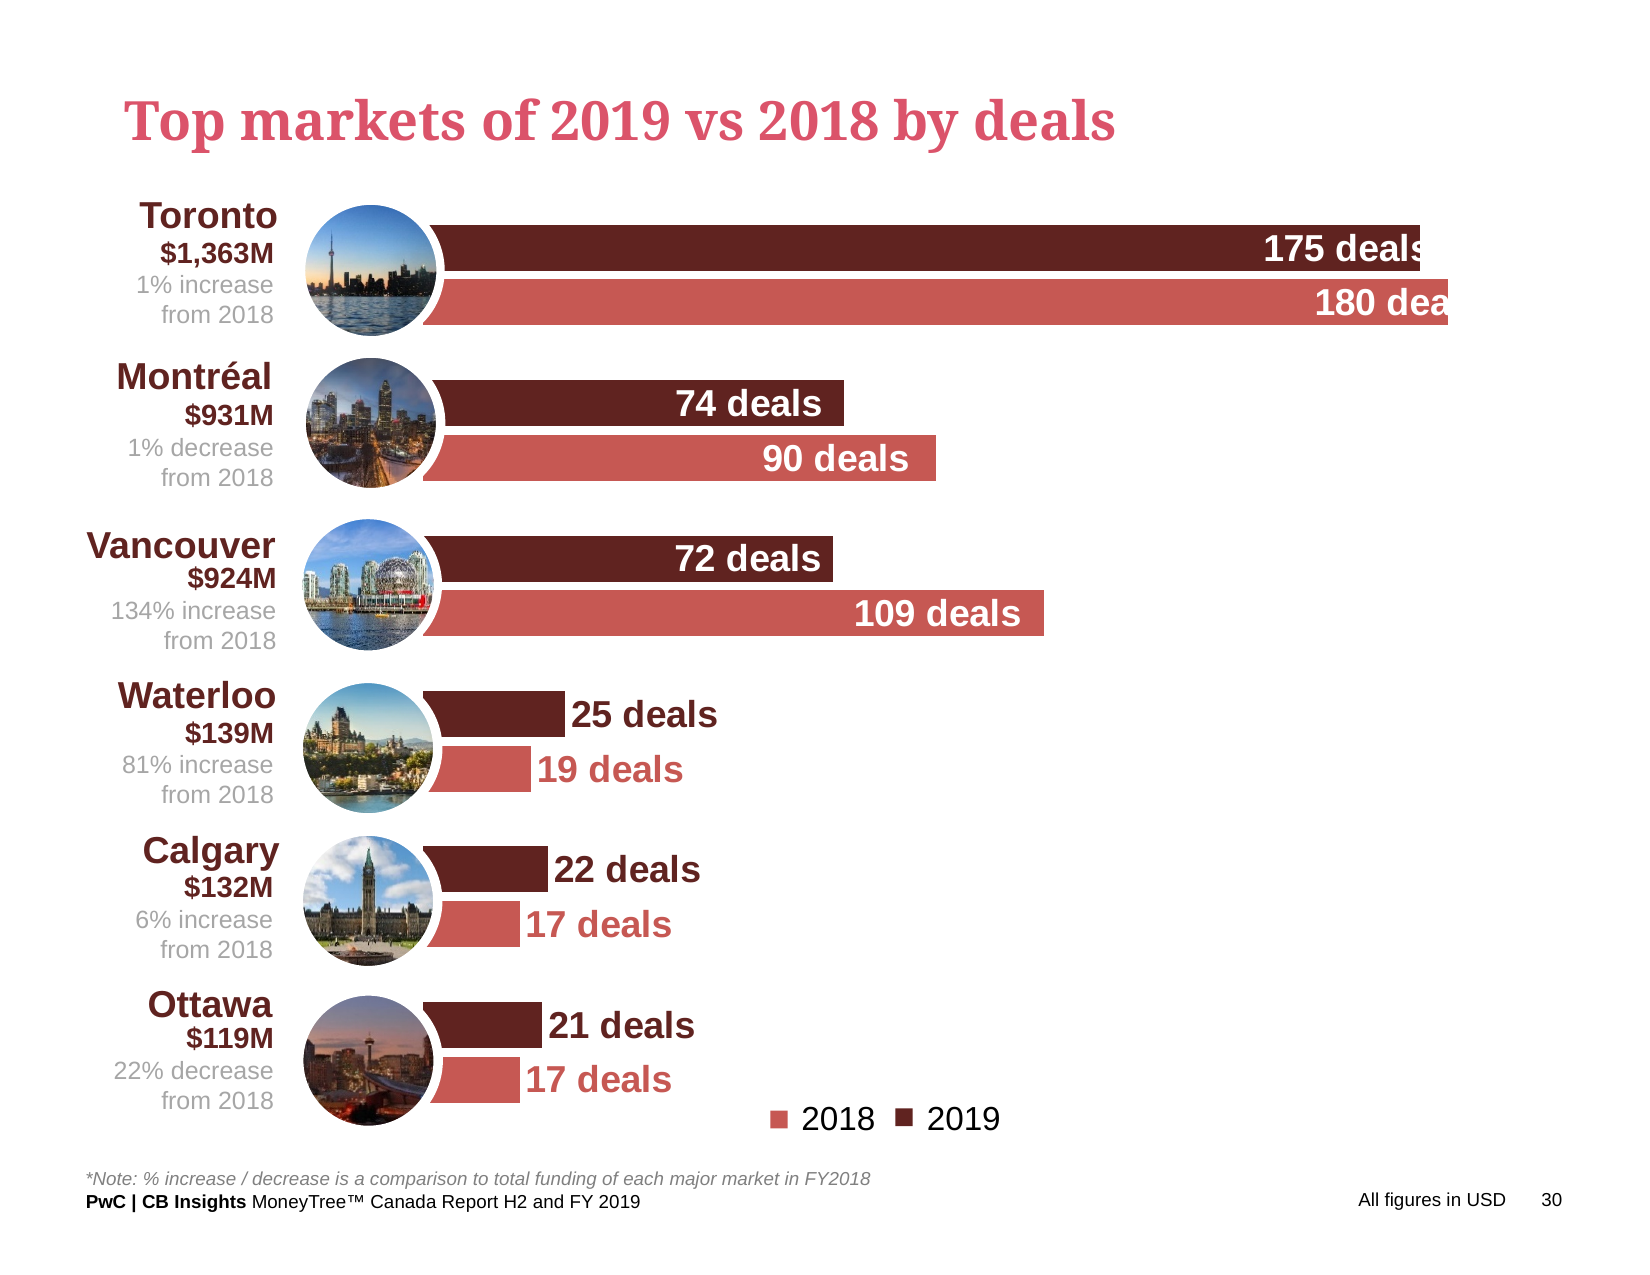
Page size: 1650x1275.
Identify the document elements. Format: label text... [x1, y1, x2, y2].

text_box $1,363M 1% increase from 2018 [135, 233, 275, 329]
text_box 2019 [926, 1119, 1007, 1138]
text_box All figures in USD [1231, 1187, 1506, 1213]
text_box Calgary [142, 826, 280, 872]
text_box Top markets of 2019 vs 2018 by deals [124, 85, 1119, 151]
picture [300, 200, 442, 341]
text_box Waterloo [117, 670, 278, 716]
picture [297, 514, 439, 656]
text_box $119M 22% decrease from 2018 [113, 1019, 275, 1138]
text_box [770, 1119, 788, 1129]
text_box $924M 134% increase from 2018 [110, 559, 277, 685]
text_box 2018 [801, 1119, 882, 1138]
chart [398, 169, 1581, 1119]
text_box Toronto [139, 191, 279, 237]
picture [297, 830, 439, 972]
text_box $139M 81% increase from 2018 [121, 716, 275, 809]
picture [298, 990, 439, 1131]
text_box $931M 1% decrease from 2018 [127, 396, 274, 520]
text_box Ottawa [147, 979, 273, 1025]
text_box Vancouver [86, 520, 276, 566]
slide_number 30 [1506, 1187, 1563, 1213]
text_box $132M 6% increase from 2018 [135, 868, 274, 964]
picture [300, 352, 442, 494]
picture [297, 677, 439, 819]
text_box Montréal [116, 352, 273, 398]
text_box [895, 1119, 913, 1127]
text_box *Note: % increase / decrease is a comparison to total funding of each major market in FY2018 [85, 1166, 955, 1190]
